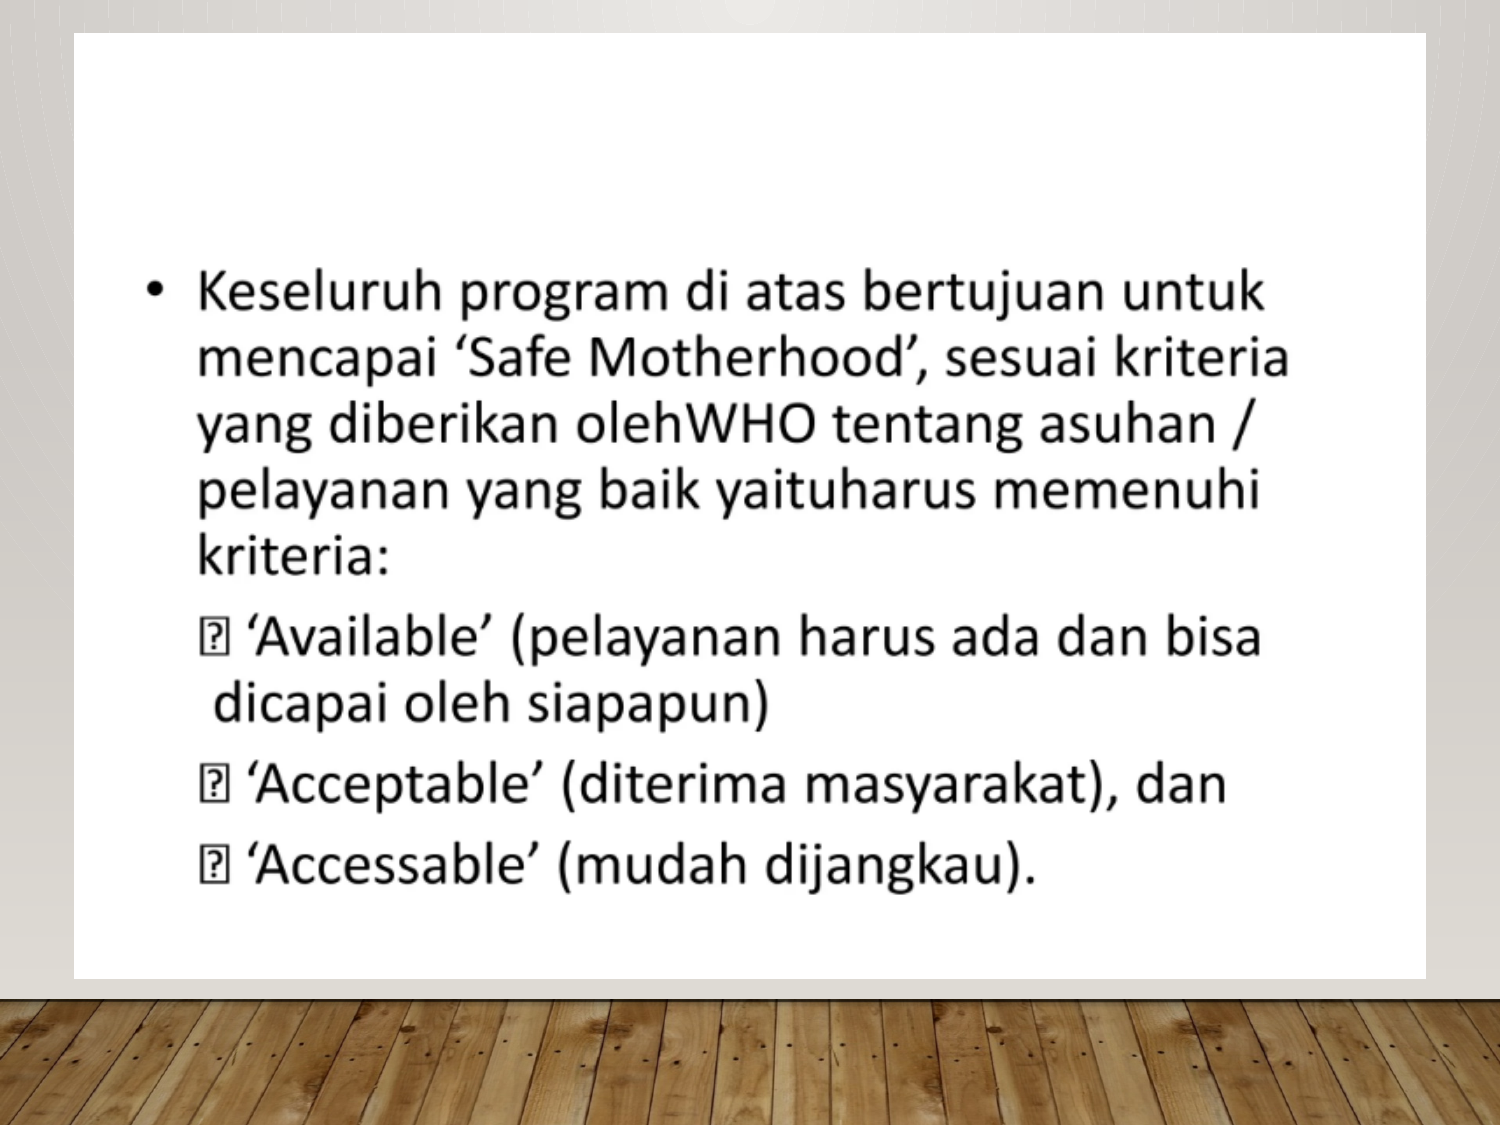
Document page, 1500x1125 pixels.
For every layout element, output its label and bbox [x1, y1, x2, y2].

picture [74, 33, 1426, 979]
picture [0, 999, 1500, 1125]
